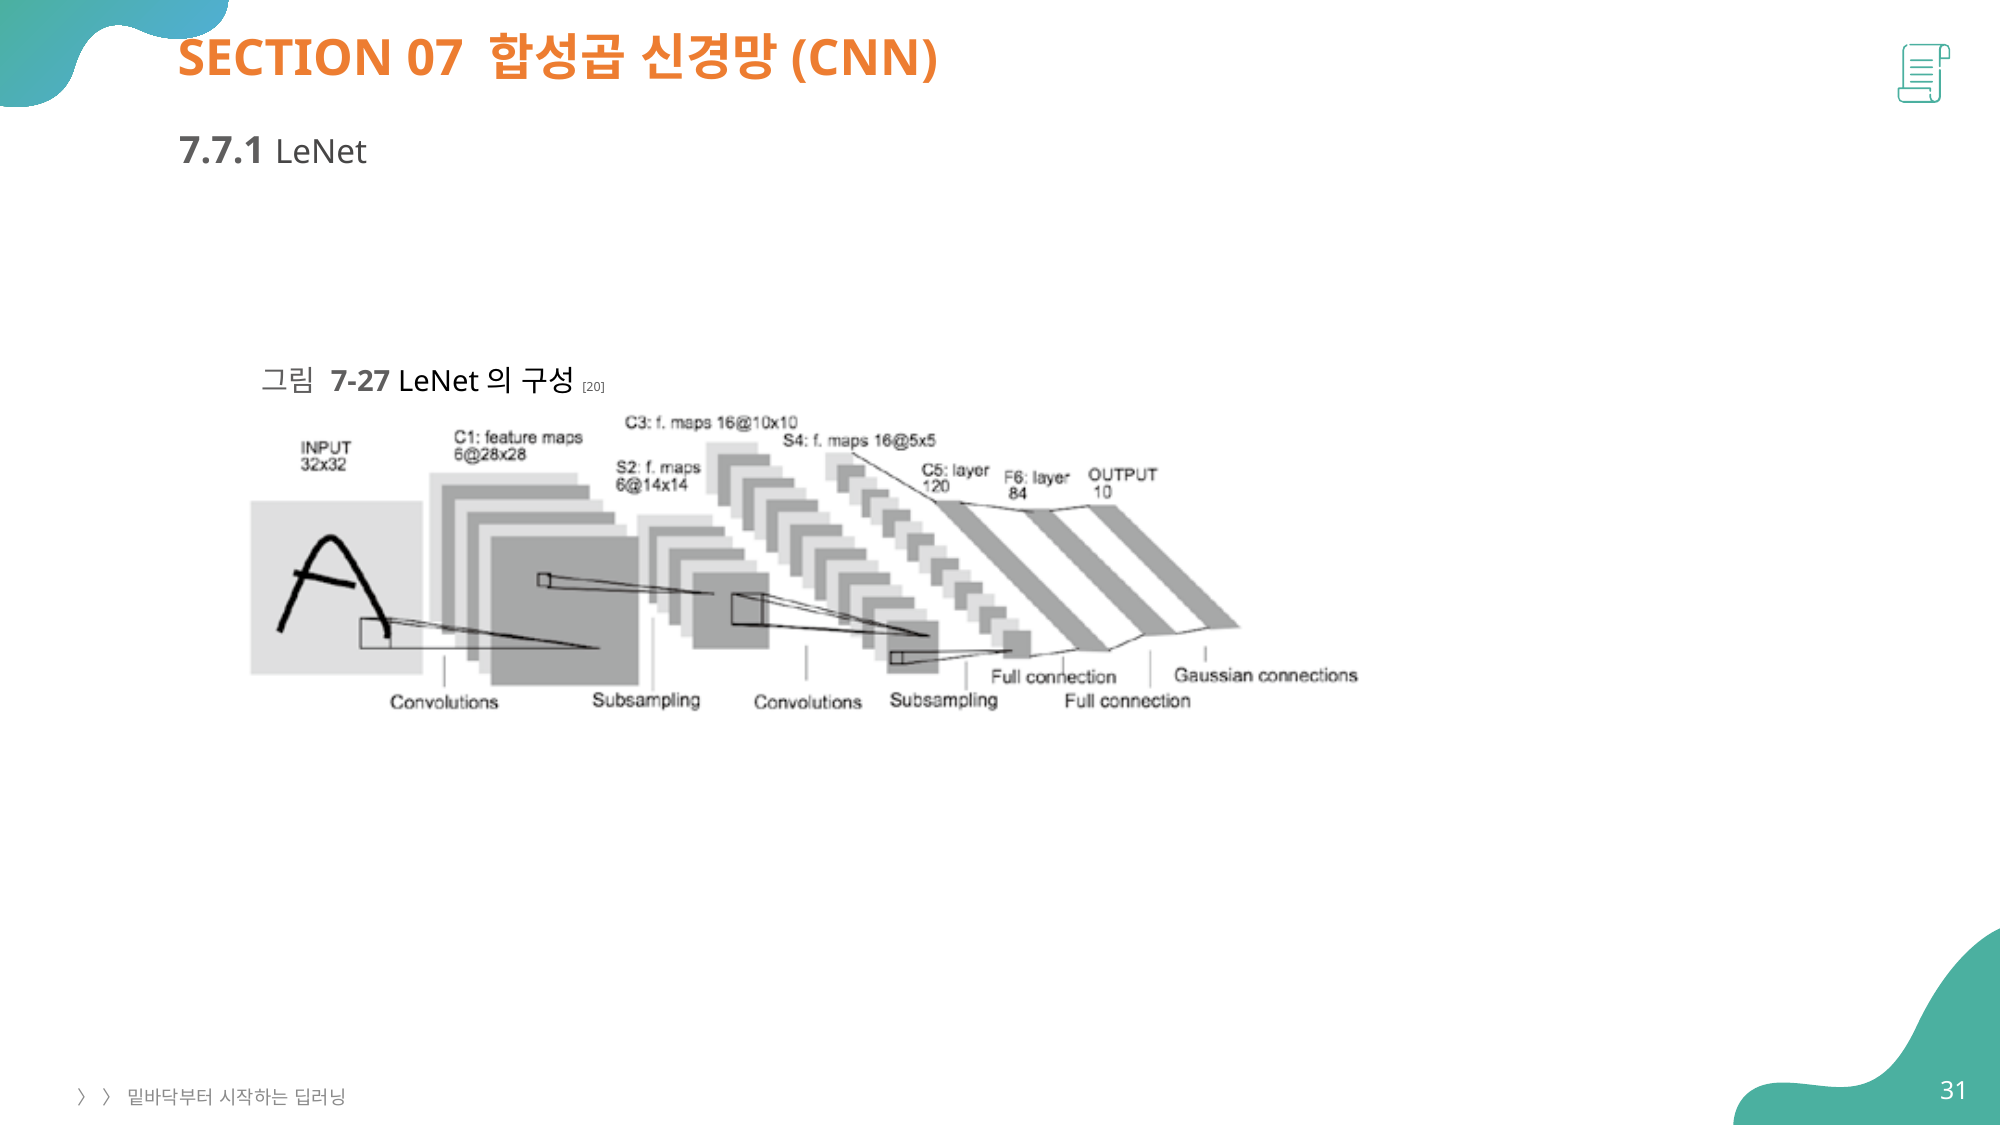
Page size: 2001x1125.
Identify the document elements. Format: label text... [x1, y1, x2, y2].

footer 〉 〉 밑바닥부터 시작하는 딥러닝 [63, 1085, 738, 1109]
text_box 그림 7-27 LeNet의 구성[20] [246, 355, 648, 405]
text_box SECTION 07 합성곱 신경망(CNN) [162, 25, 2000, 95]
text_box 7.7.1 LeNet [164, 119, 383, 179]
picture [246, 410, 1359, 714]
slide_number 31 [1917, 1061, 1984, 1122]
